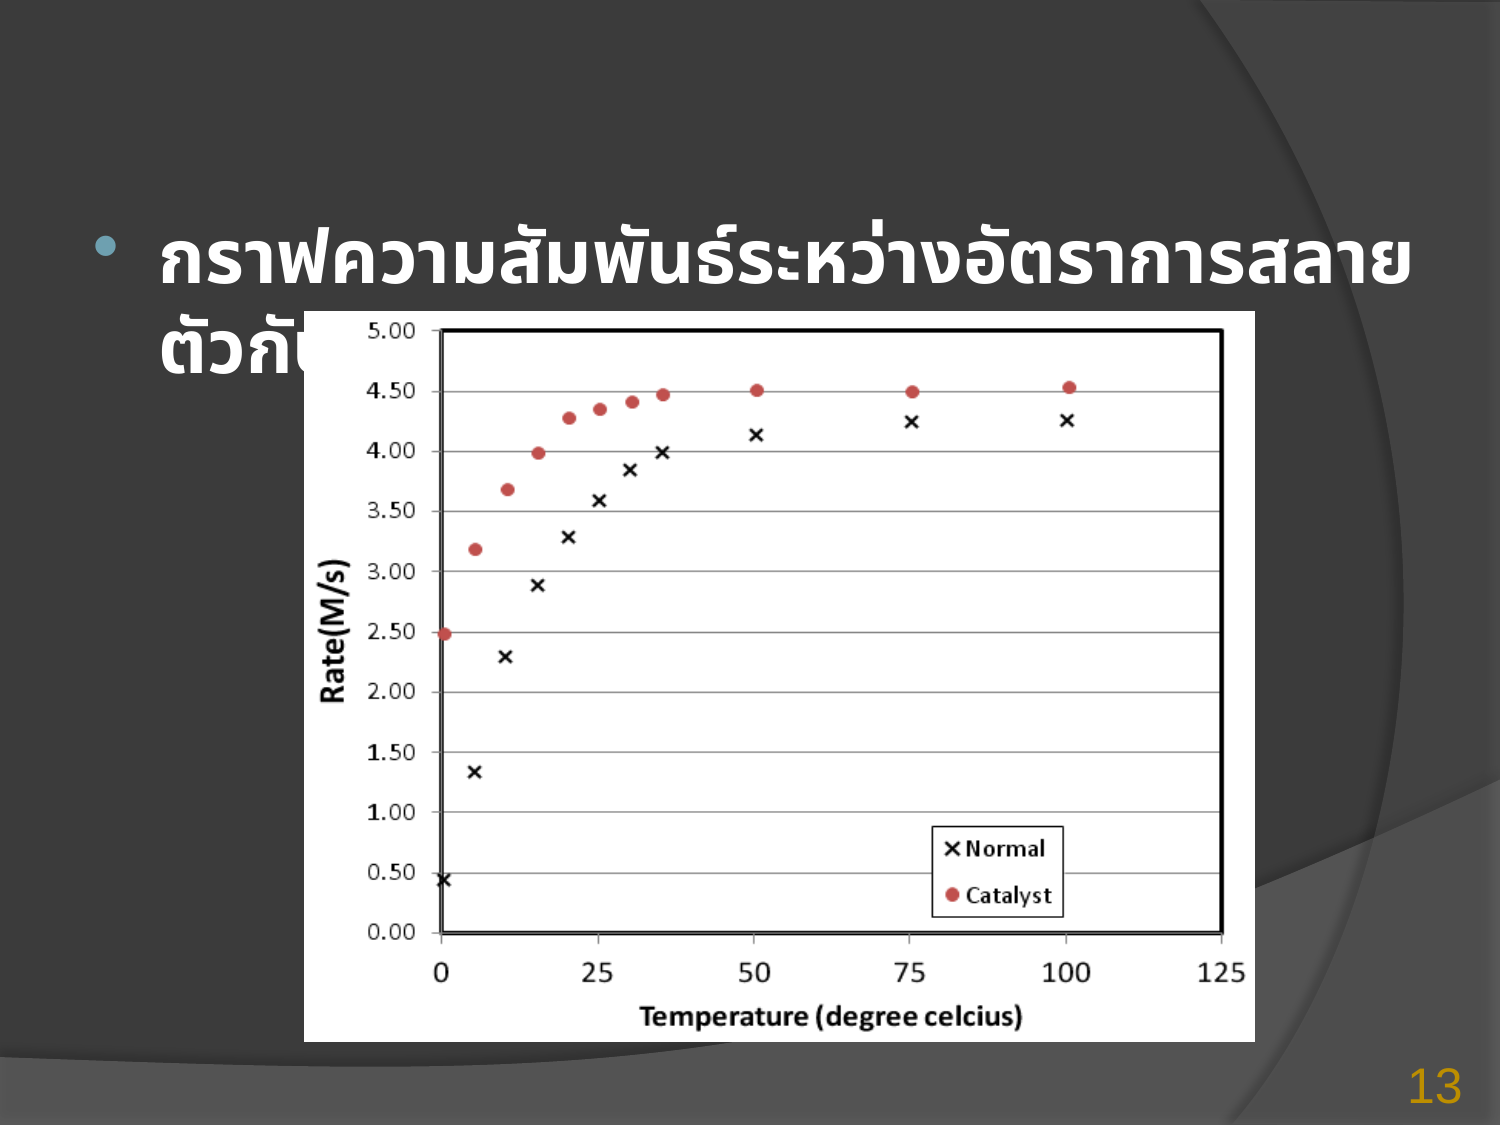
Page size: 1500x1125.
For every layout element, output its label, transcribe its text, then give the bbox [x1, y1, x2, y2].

slide_number 13 [1337, 1053, 1463, 1114]
picture [304, 311, 1255, 1042]
list กราฟความสัมพันธ์ระหว่างอัตราการสลายตัวกับอุณหภูมิ [75, 201, 1448, 1005]
